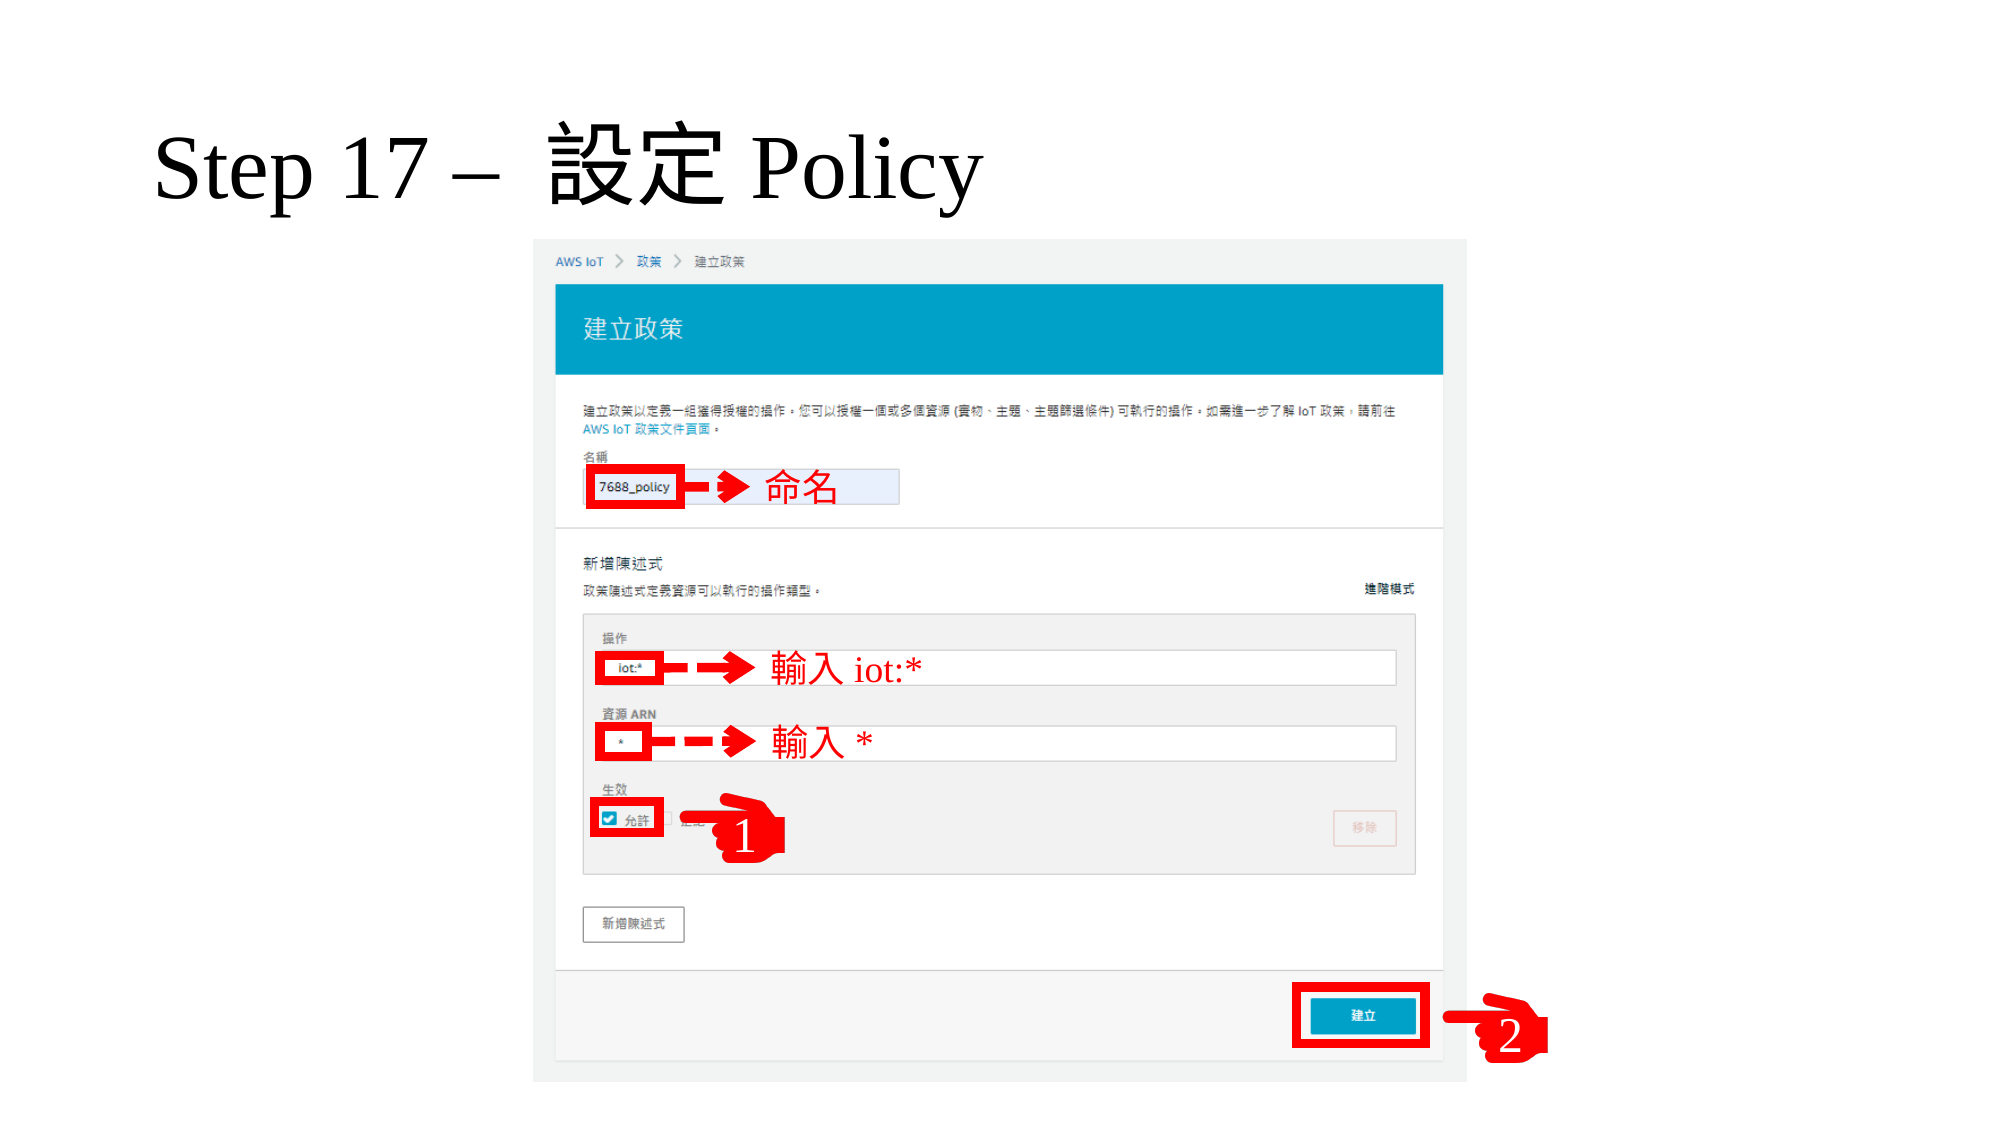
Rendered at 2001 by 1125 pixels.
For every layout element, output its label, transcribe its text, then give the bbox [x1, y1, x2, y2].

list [533, 239, 1467, 1082]
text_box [1435, 968, 1555, 1088]
title Step 17 – 設定Policy [137, 59, 1863, 278]
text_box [672, 768, 792, 888]
